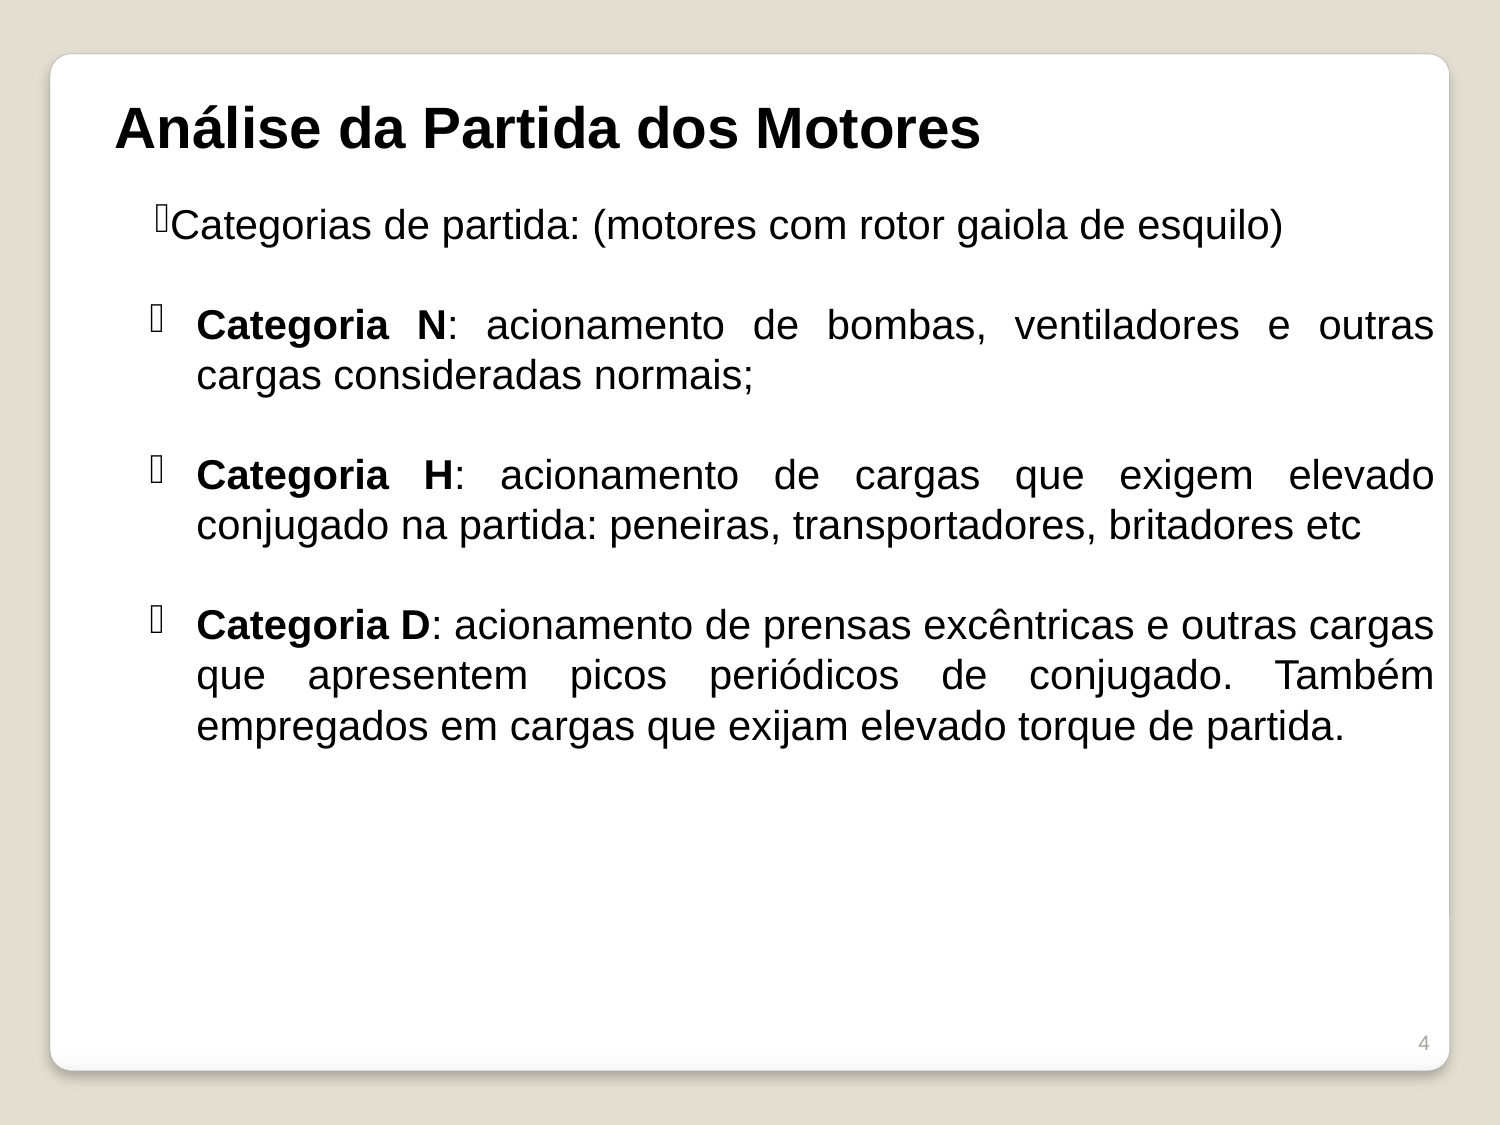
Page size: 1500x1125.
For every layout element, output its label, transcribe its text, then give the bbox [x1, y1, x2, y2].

text_box Categorias de partida: (motores com rotor gaiola de esquilo) Categoria N: acionamento de bombas, ventiladores e outras cargas consideradas normais; Categoria H: acionamento de cargas que exigem elevado conjugado na partida: peneiras, transportadores, britadores etc Categoria D: acionamento de prensas excêntricas e outras cargas que apresentem picos periódicos de conjugado. Também empregados em cargas que exijam elevado torque de partida. [59, 190, 1450, 756]
text_box Análise da Partida dos Motores [99, 82, 1425, 168]
slide_number 4 [1369, 1002, 1445, 1063]
